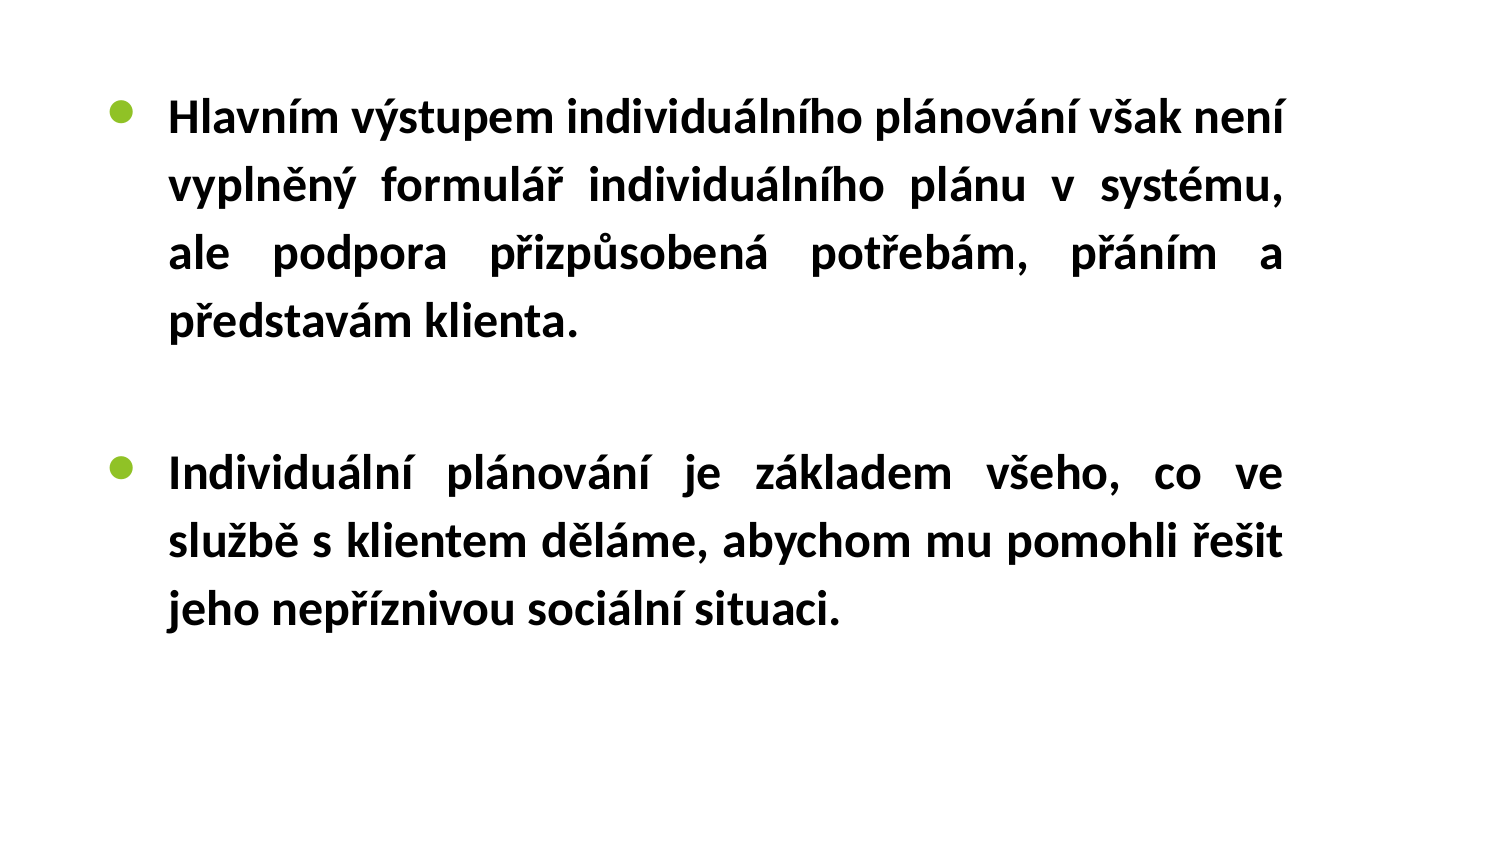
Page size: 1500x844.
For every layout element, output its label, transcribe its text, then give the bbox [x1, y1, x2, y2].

list Hlavním výstupem individuálního plánování však není vyplněný formulář individuálního plánu v systému, ale podpora přizpůsobená potřebám, přáním a představám klienta. Individuální plánování je základem všeho, co ve službě s klientem děláme, abychom mu pomohli řešit jeho nepříznivou sociální situaci. [78, 68, 1300, 735]
